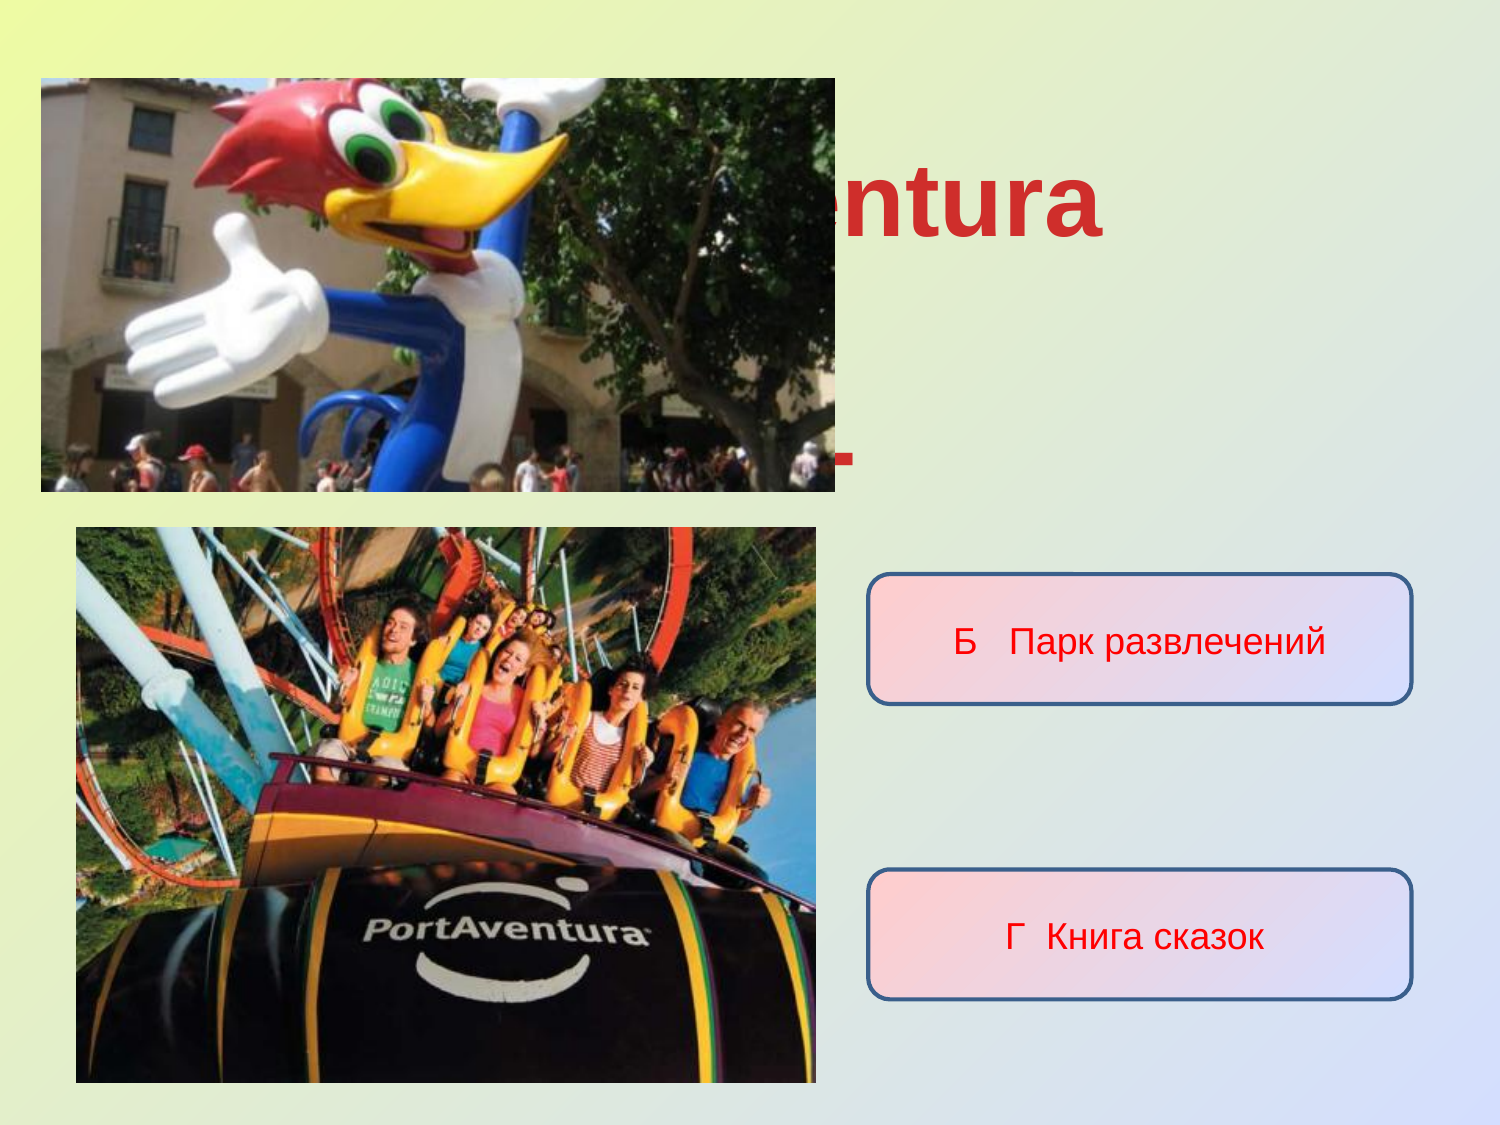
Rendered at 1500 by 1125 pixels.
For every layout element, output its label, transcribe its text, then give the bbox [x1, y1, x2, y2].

text_box Б Парк развлечений [866, 571, 1414, 707]
text_box Port Aventura это- [348, 125, 1140, 515]
picture [40, 77, 835, 492]
text_box Г Книга сказок [866, 867, 1414, 1002]
picture [76, 526, 817, 1083]
